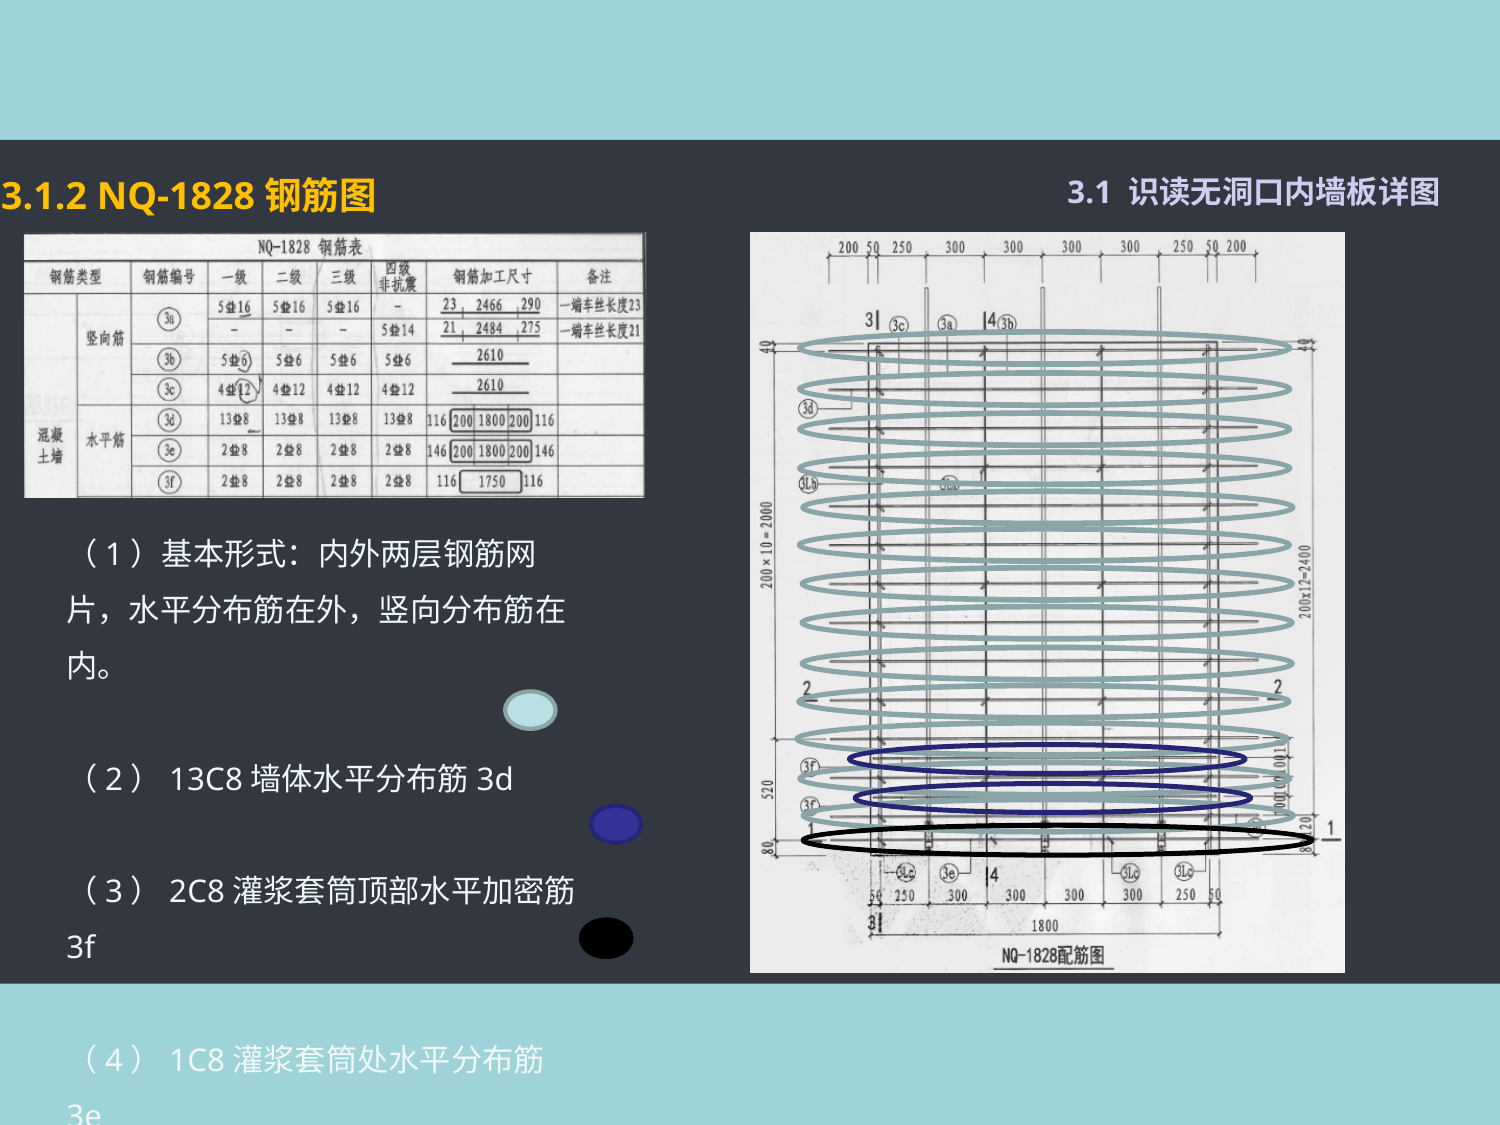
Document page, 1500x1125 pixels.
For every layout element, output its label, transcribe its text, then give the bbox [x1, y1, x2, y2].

text_box 3.1.2 NQ-1828钢筋图 [0, 164, 448, 225]
picture [23, 231, 647, 498]
text_box [588, 803, 644, 846]
text_box 3.1 识读无洞口内墙板详图 [1052, 165, 1500, 218]
text_box [0, 138, 1500, 986]
text_box [502, 689, 558, 731]
picture [749, 231, 1345, 973]
text_box [578, 917, 634, 960]
text_box （1）基本形式：内外两层钢筋网片，水平分布筋在外，竖向分布筋在内。 （2）13C8墙体水平分布筋3d （3）2C8灌浆套筒顶部水平加密筋3f （4）1C8灌浆套筒处水平分布筋3e [51, 508, 597, 1125]
